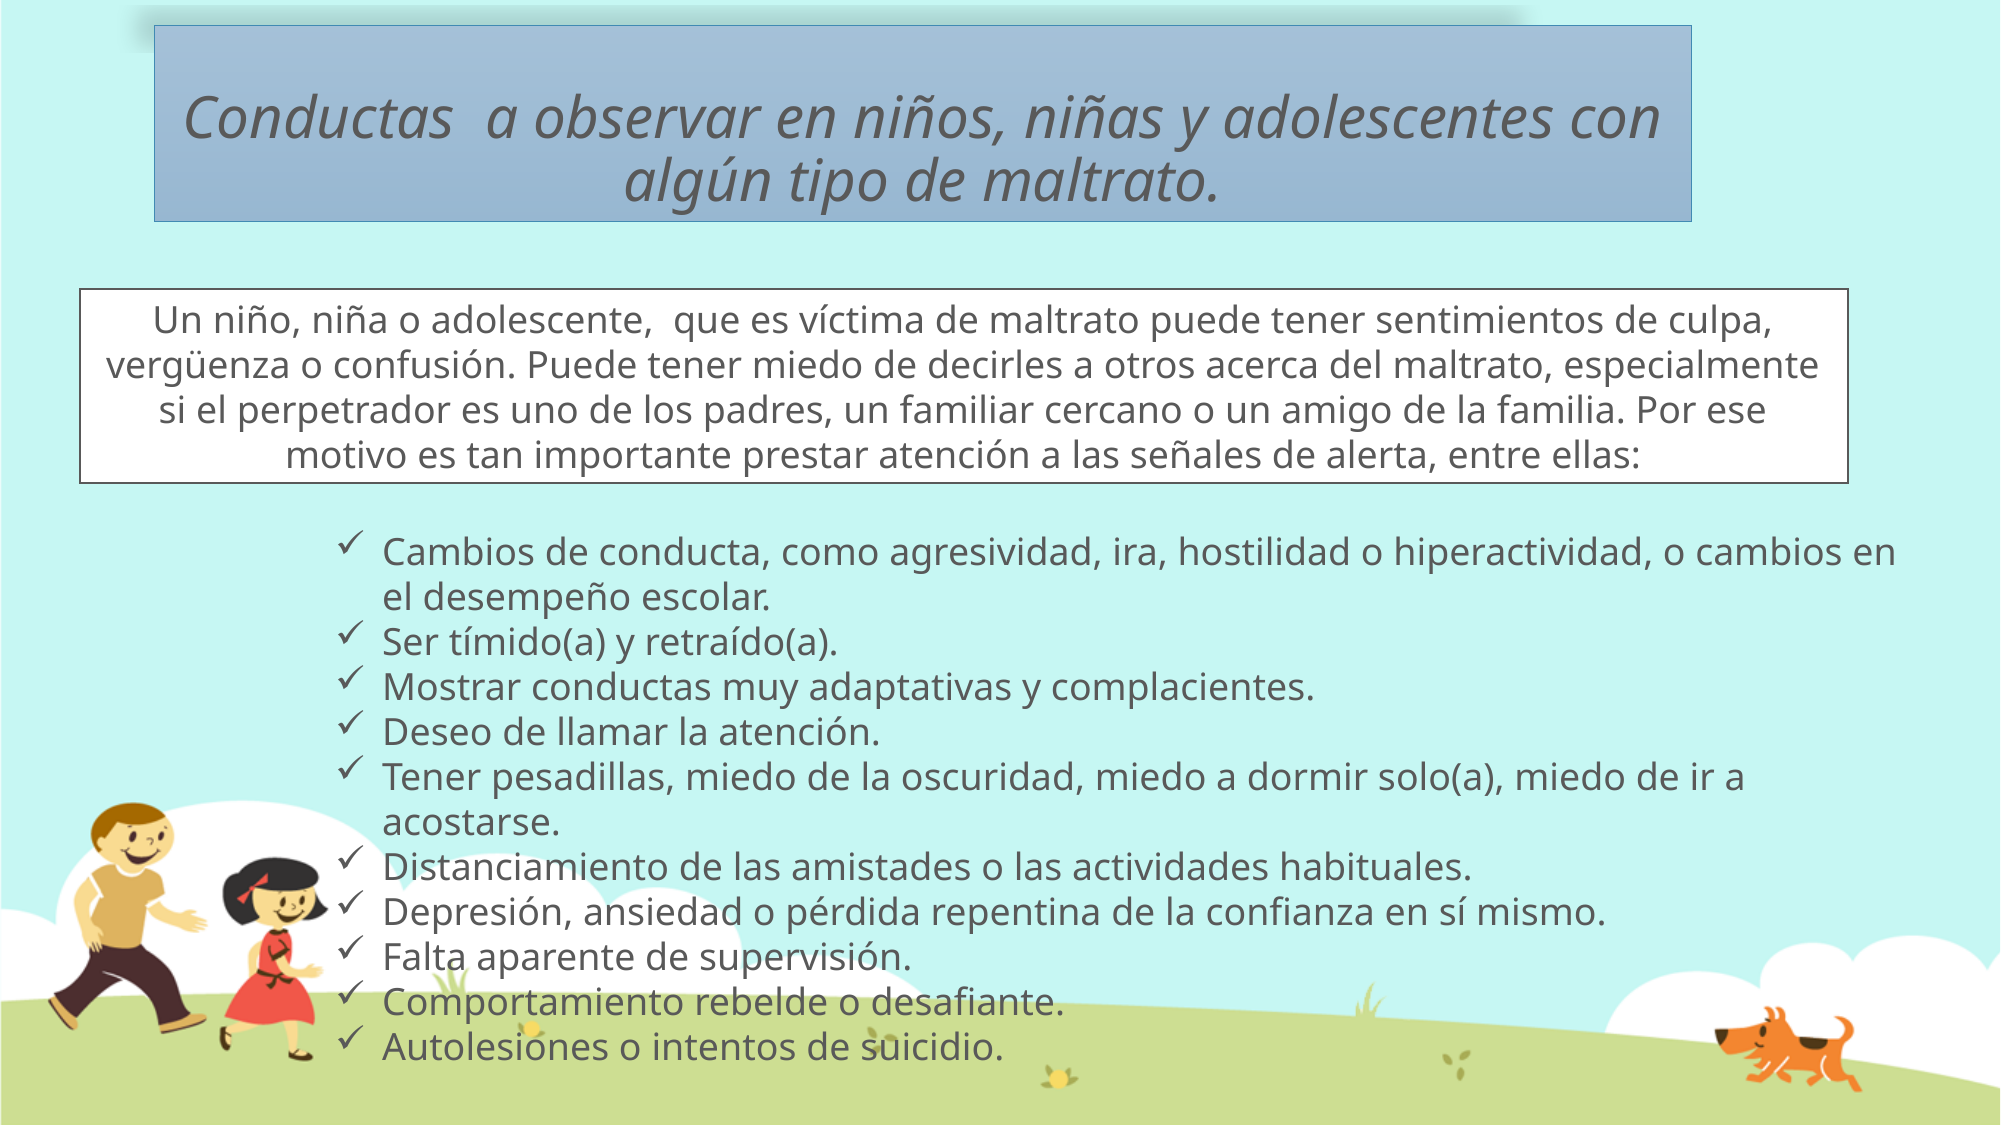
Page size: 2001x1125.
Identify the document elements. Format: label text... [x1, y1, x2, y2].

picture [0, 0, 2001, 1125]
title Conductas a observar en niños, niñas y adolescentes con algún tipo de maltrato. [154, 25, 1692, 222]
text_box Un niño, niña o adolescente, que es víctima de maltrato puede tener sentimientos de culpa, vergüenza o confusión. Puede tener miedo de decirles a otros acerca del maltrato, especialmente si el perpetrador es uno de los padres, un familiar cercano o un amigo de la familia. Por ese motivo es tan importante prestar atención a las señales de alerta, entre ellas: [79, 288, 1849, 484]
text_box Cambios de conducta, como agresividad, ira, hostilidad o hiperactividad, o cambios en el desempeño escolar. Ser tímido(a) y retraído(a). Mostrar conductas muy adaptativas y complacientes. Deseo de llamar la atención. Tener pesadillas, miedo de la oscuridad, miedo a dormir solo(a), miedo de ir a acostarse. Distanciamiento de las amistades o las actividades habituales. Depresión, ansiedad o pérdida repentina de la confianza en sí mismo. Falta aparente de supervisión. Comportamiento rebelde o desafiante. Autolesiones o intentos de suicidio. [320, 520, 1919, 1121]
